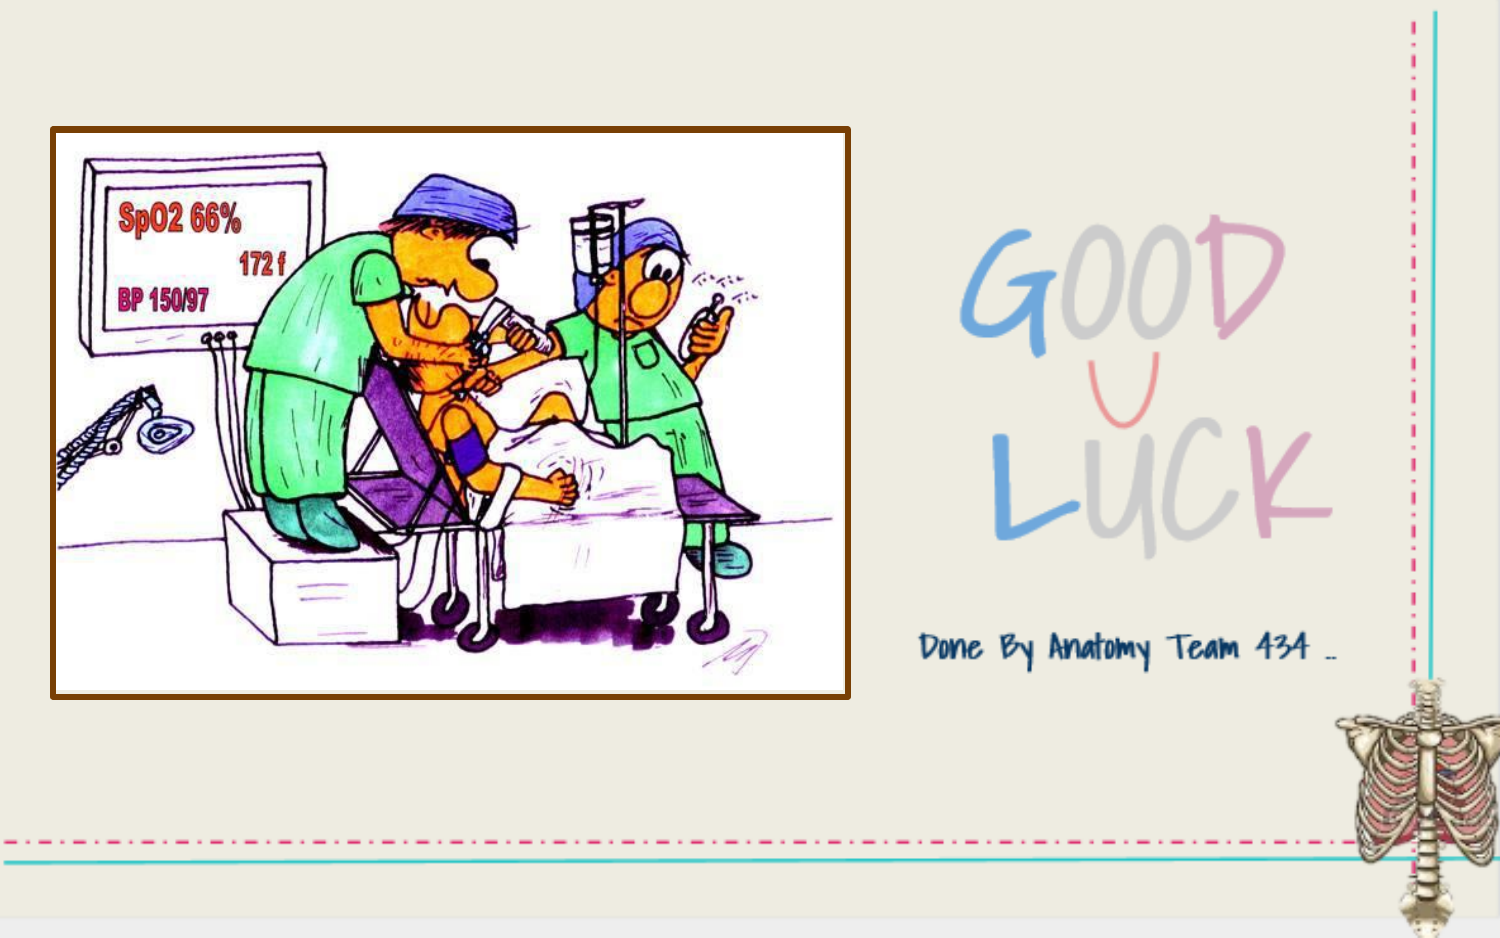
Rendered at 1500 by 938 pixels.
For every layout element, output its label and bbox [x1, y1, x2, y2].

picture [0, 0, 1500, 938]
text_box [840, 129, 849, 697]
